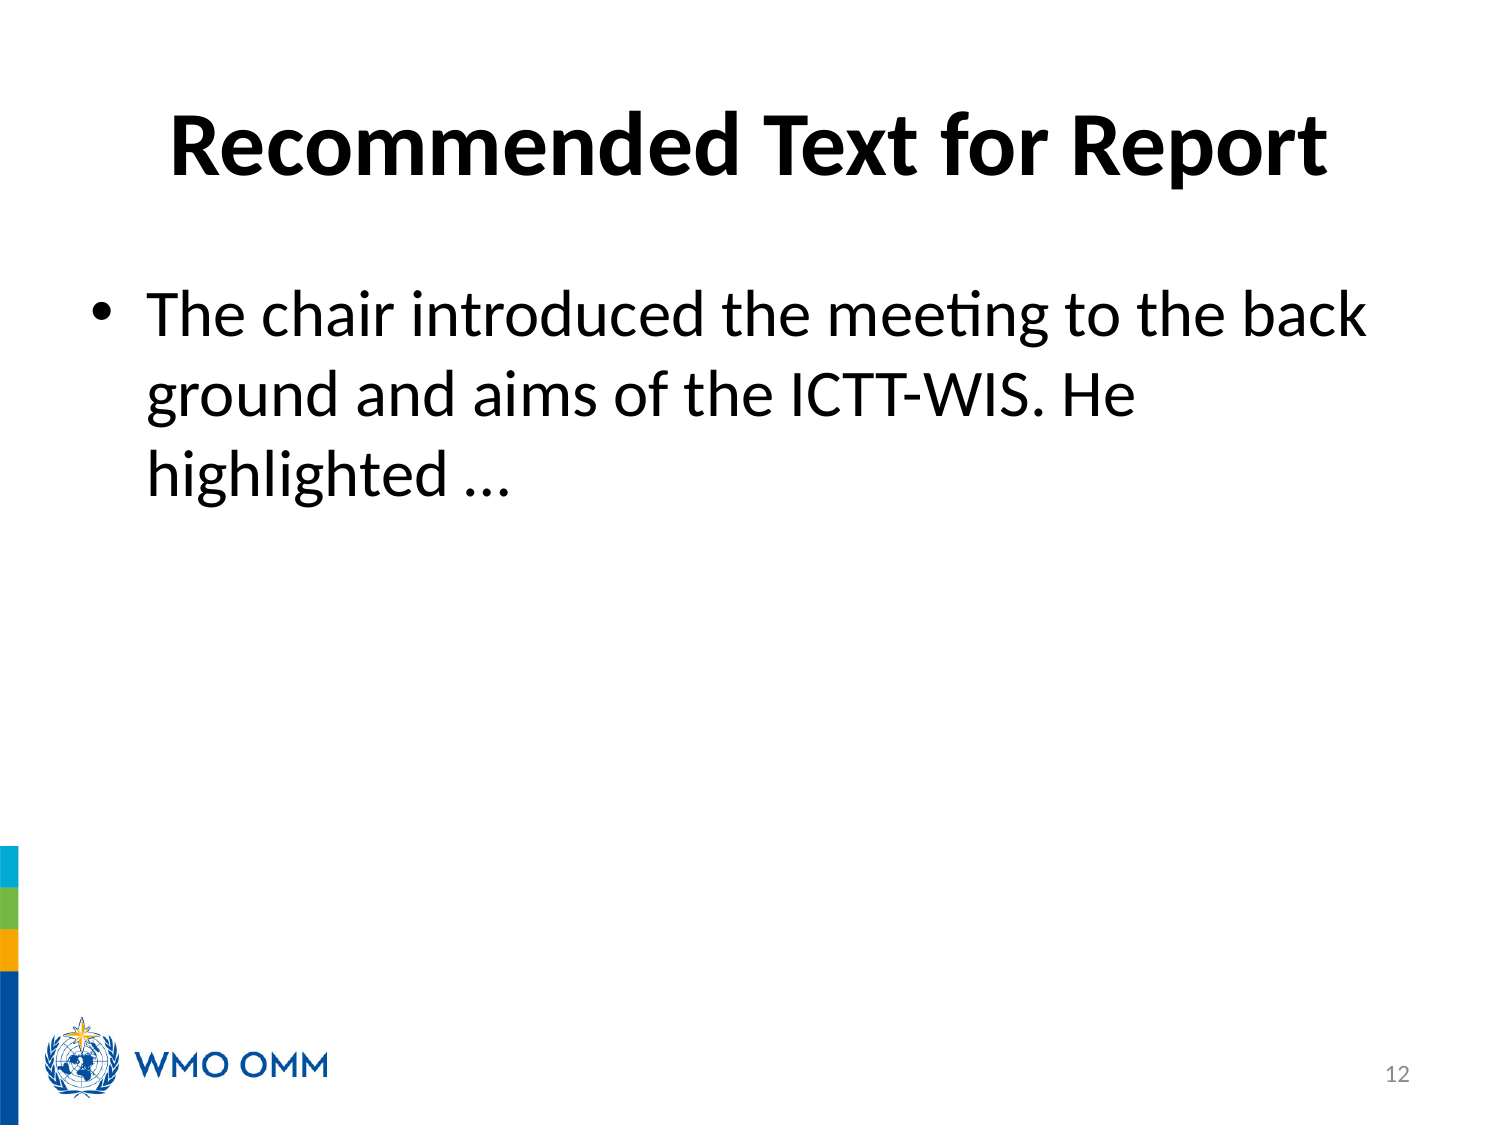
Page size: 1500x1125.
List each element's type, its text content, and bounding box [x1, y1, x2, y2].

title Recommended Text for Report [75, 45, 1425, 233]
picture [0, 845, 327, 1125]
slide_number 12 [1074, 1042, 1425, 1103]
list The chair introduced the meeting to the back ground and aims of the ICTT-WIS. He highlighted … [75, 262, 1425, 1005]
